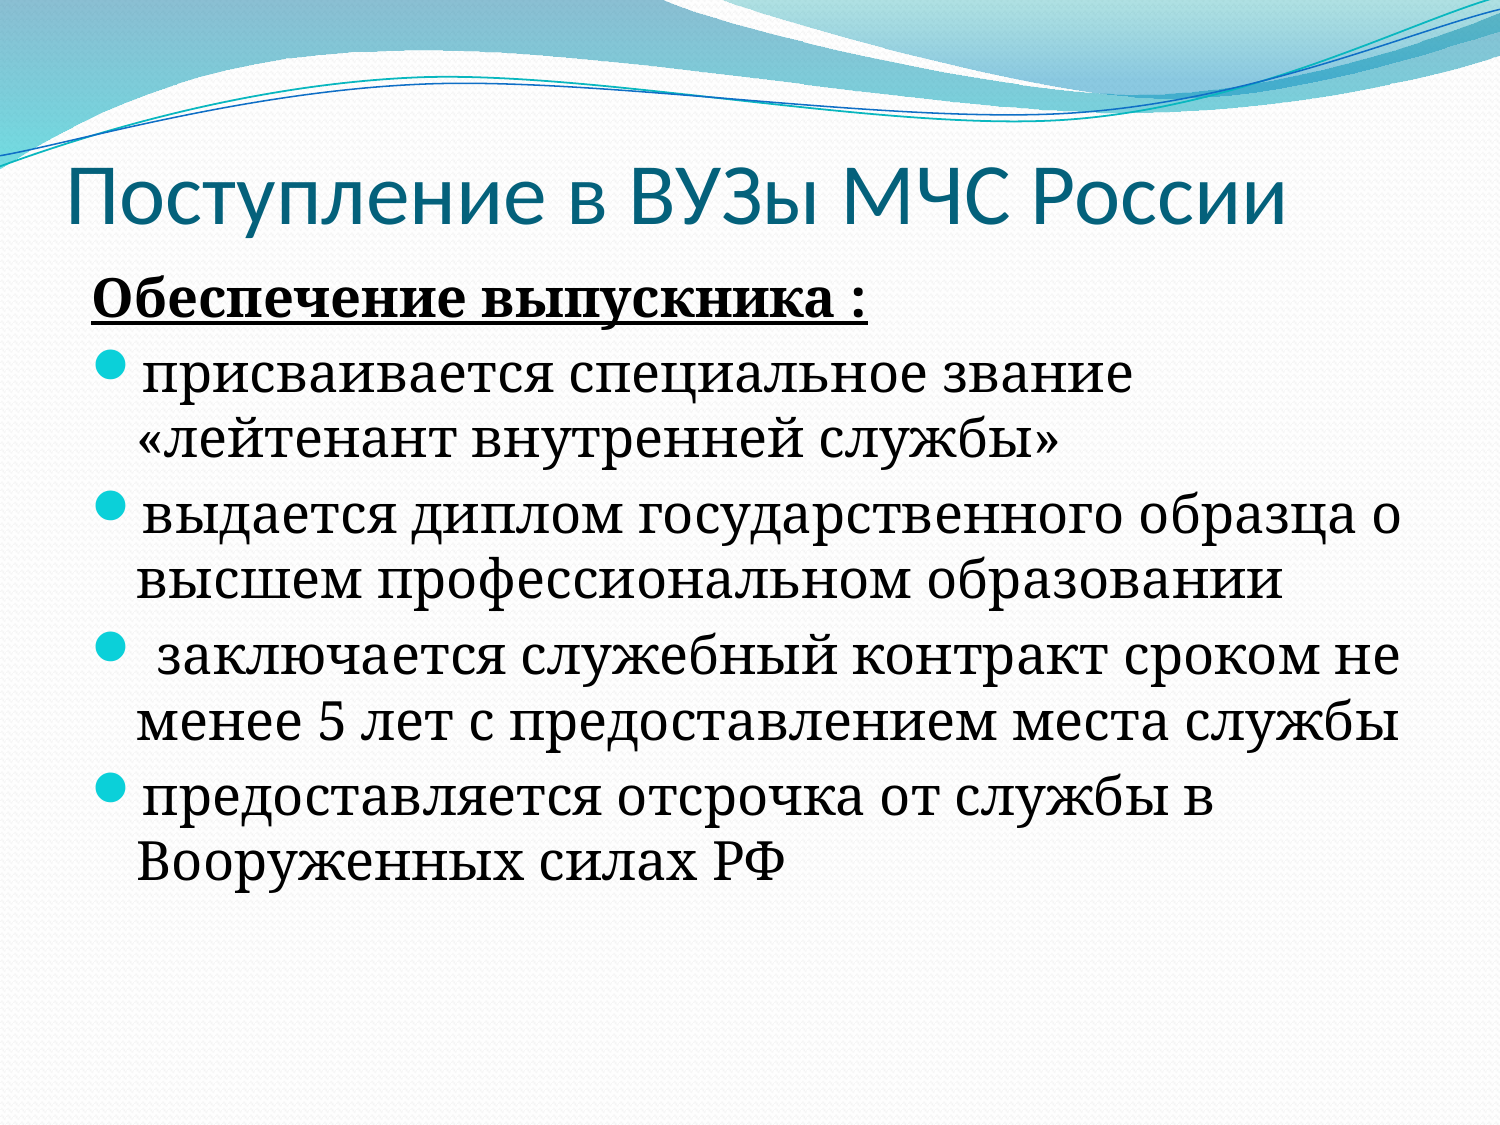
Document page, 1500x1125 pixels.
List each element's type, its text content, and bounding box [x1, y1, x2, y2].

list Обеспечение выпускника : присваивается специальное звание «лейтенант внутренней службы» выдается диплом государственного образца о высшем профессиональном образовании заключается служебный контракт сроком не менее 5 лет с предоставлением места службы предоставляется отсрочка от службы в Вооруженных силах РФ [76, 255, 1427, 976]
title Поступление в ВУЗы МЧС России [64, 54, 1415, 243]
